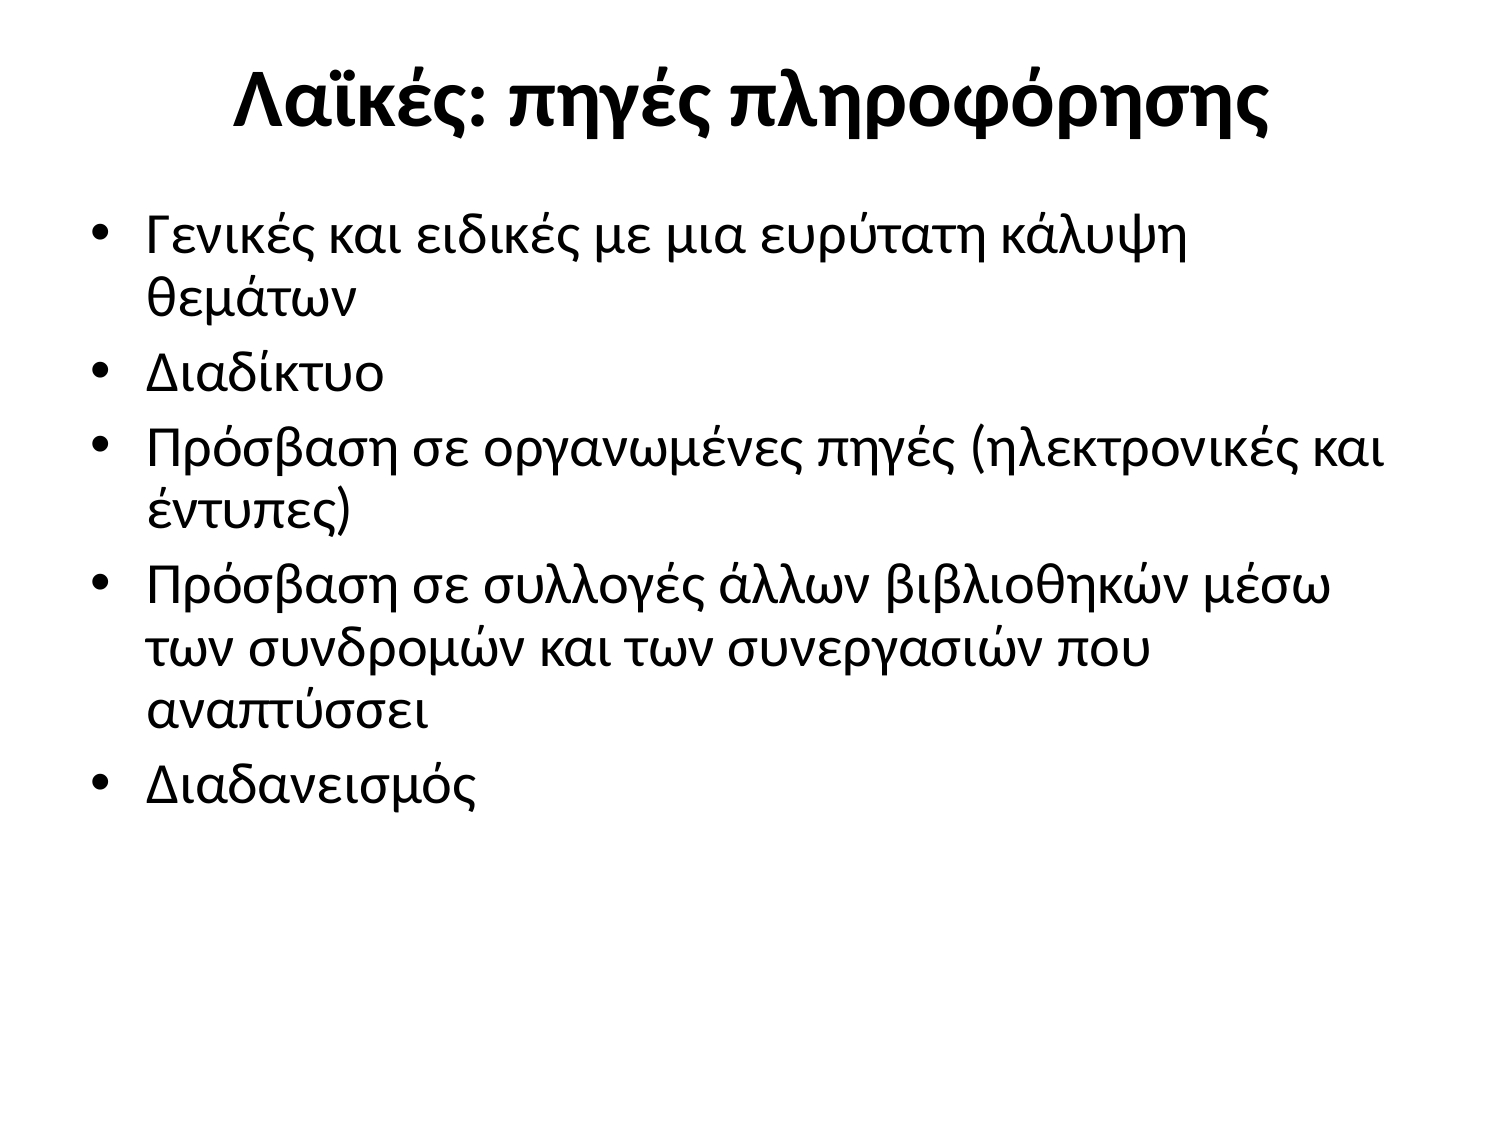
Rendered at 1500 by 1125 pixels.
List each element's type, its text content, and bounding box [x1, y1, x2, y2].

title Λαϊκές: πηγές πληροφόρησης [76, 19, 1427, 169]
list Γενικές και ειδικές με μια ευρύτατη κάλυψη θεμάτων Διαδίκτυο Πρόσβαση σε οργανωμένες πηγές (ηλεκτρονικές και έντυπες) Πρόσβαση σε συλλογές άλλων βιβλιοθηκών μέσω των συνδρομών και των συνεργασιών που αναπτύσσει Διαδανεισμός [75, 196, 1425, 1024]
